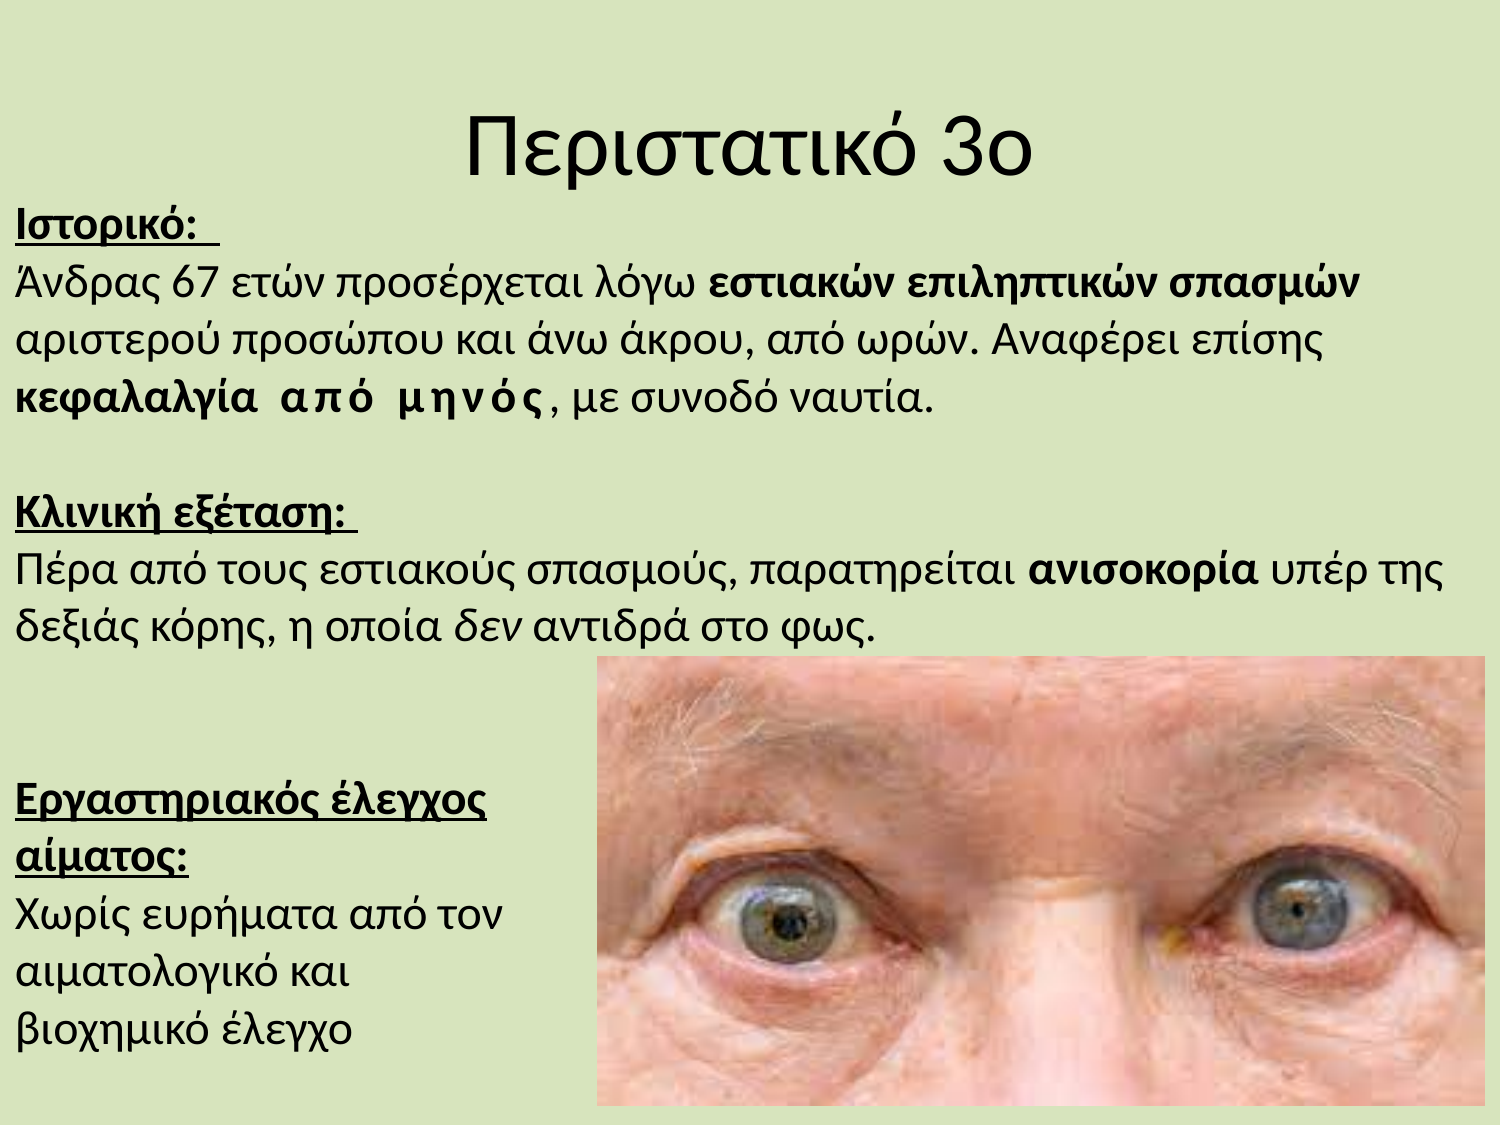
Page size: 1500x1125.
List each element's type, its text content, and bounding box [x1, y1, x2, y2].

picture [597, 656, 1485, 1107]
text_box Ιστορικό: Άνδρας 67 ετών προσέρχεται λόγω εστιακών επιληπτικών σπασμών αριστερού προσώπου και άνω άκρου, από ωρών. Αναφέρει επίσης κεφαλαλγία από μηνός, με συνοδό ναυτία. Κλινική εξέταση: Πέρα από τους εστιακούς σπασμούς, παρατηρείται ανισοκορία υπέρ της δεξιάς κόρης, η οποία δεν αντιδρά στο φως. Εργαστηριακός έλεγχος αίματος: Χωρίς ευρήματα από τον αιματολογικό και βιοχημικό έλεγχο [0, 184, 1500, 1112]
title Περιστατικό 3ο [75, 45, 1425, 233]
